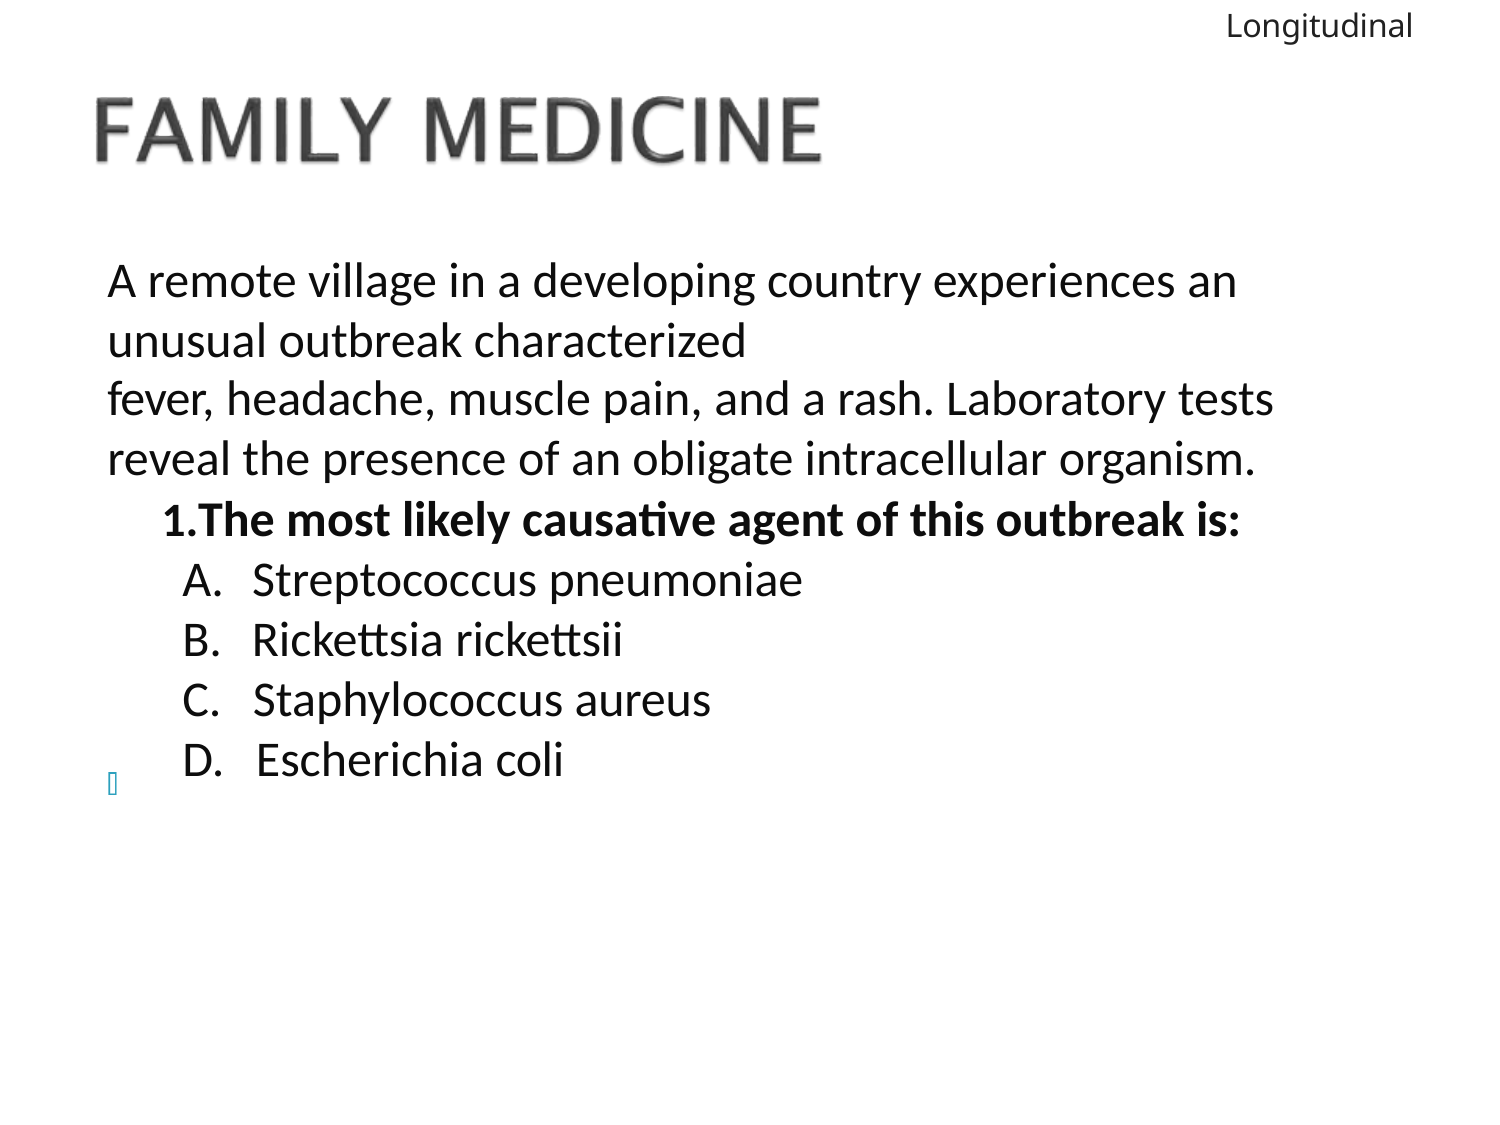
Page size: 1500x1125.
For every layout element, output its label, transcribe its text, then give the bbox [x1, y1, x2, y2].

text_box Longitudinal [1223, 2, 1427, 45]
title A remote village in a developing country experiences an unusual outbreak characterized by [105, 210, 1376, 363]
text_box fever, headache, muscle pain, and a rash. Laboratory tests reveal the presence of an obligate intracellular organism. The most likely causative agent of this outbreak is: Streptococcus pneumoniae Rickettsia rickettsii Staphylococcus aureus Escherichia coli [105, 363, 1396, 787]
picture [108, 771, 118, 795]
picture [94, 96, 824, 168]
